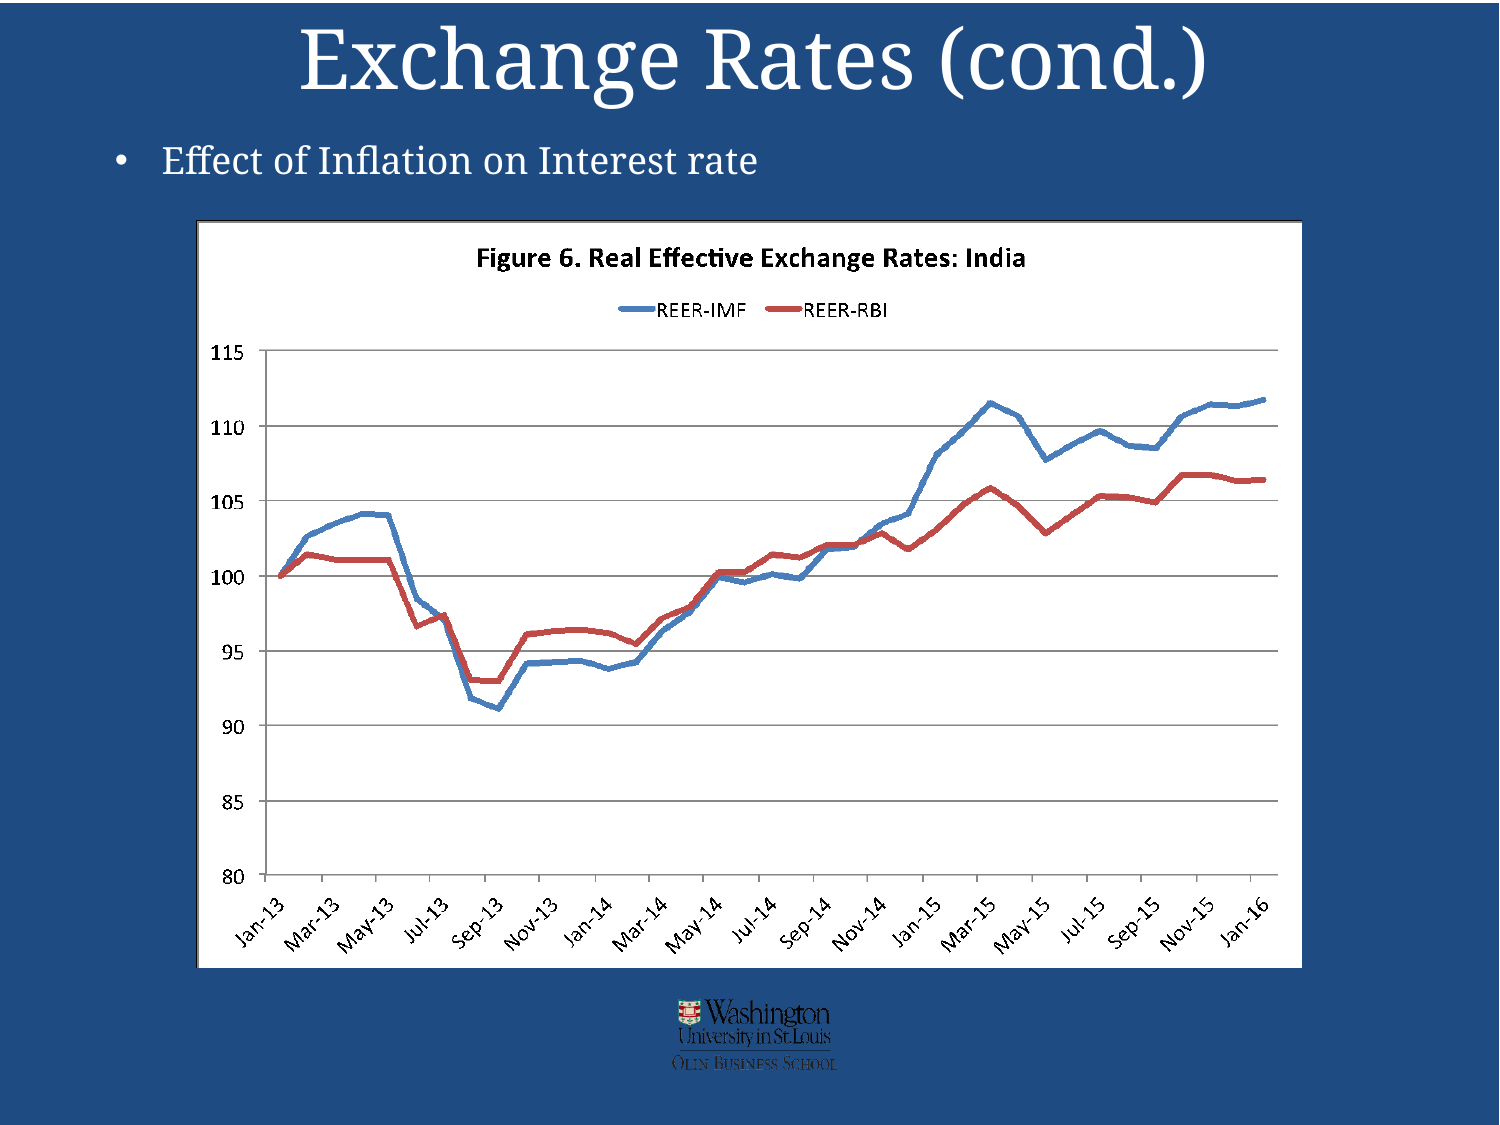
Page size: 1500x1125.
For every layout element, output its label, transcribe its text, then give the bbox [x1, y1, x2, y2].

text_box [0, 1, 1500, 1125]
text_box Effect of Inflation on Interest rate [99, 129, 1350, 190]
picture [671, 999, 837, 1071]
text_box Exchange Rates (cond.) [298, 60, 1210, 114]
picture [195, 220, 1303, 968]
